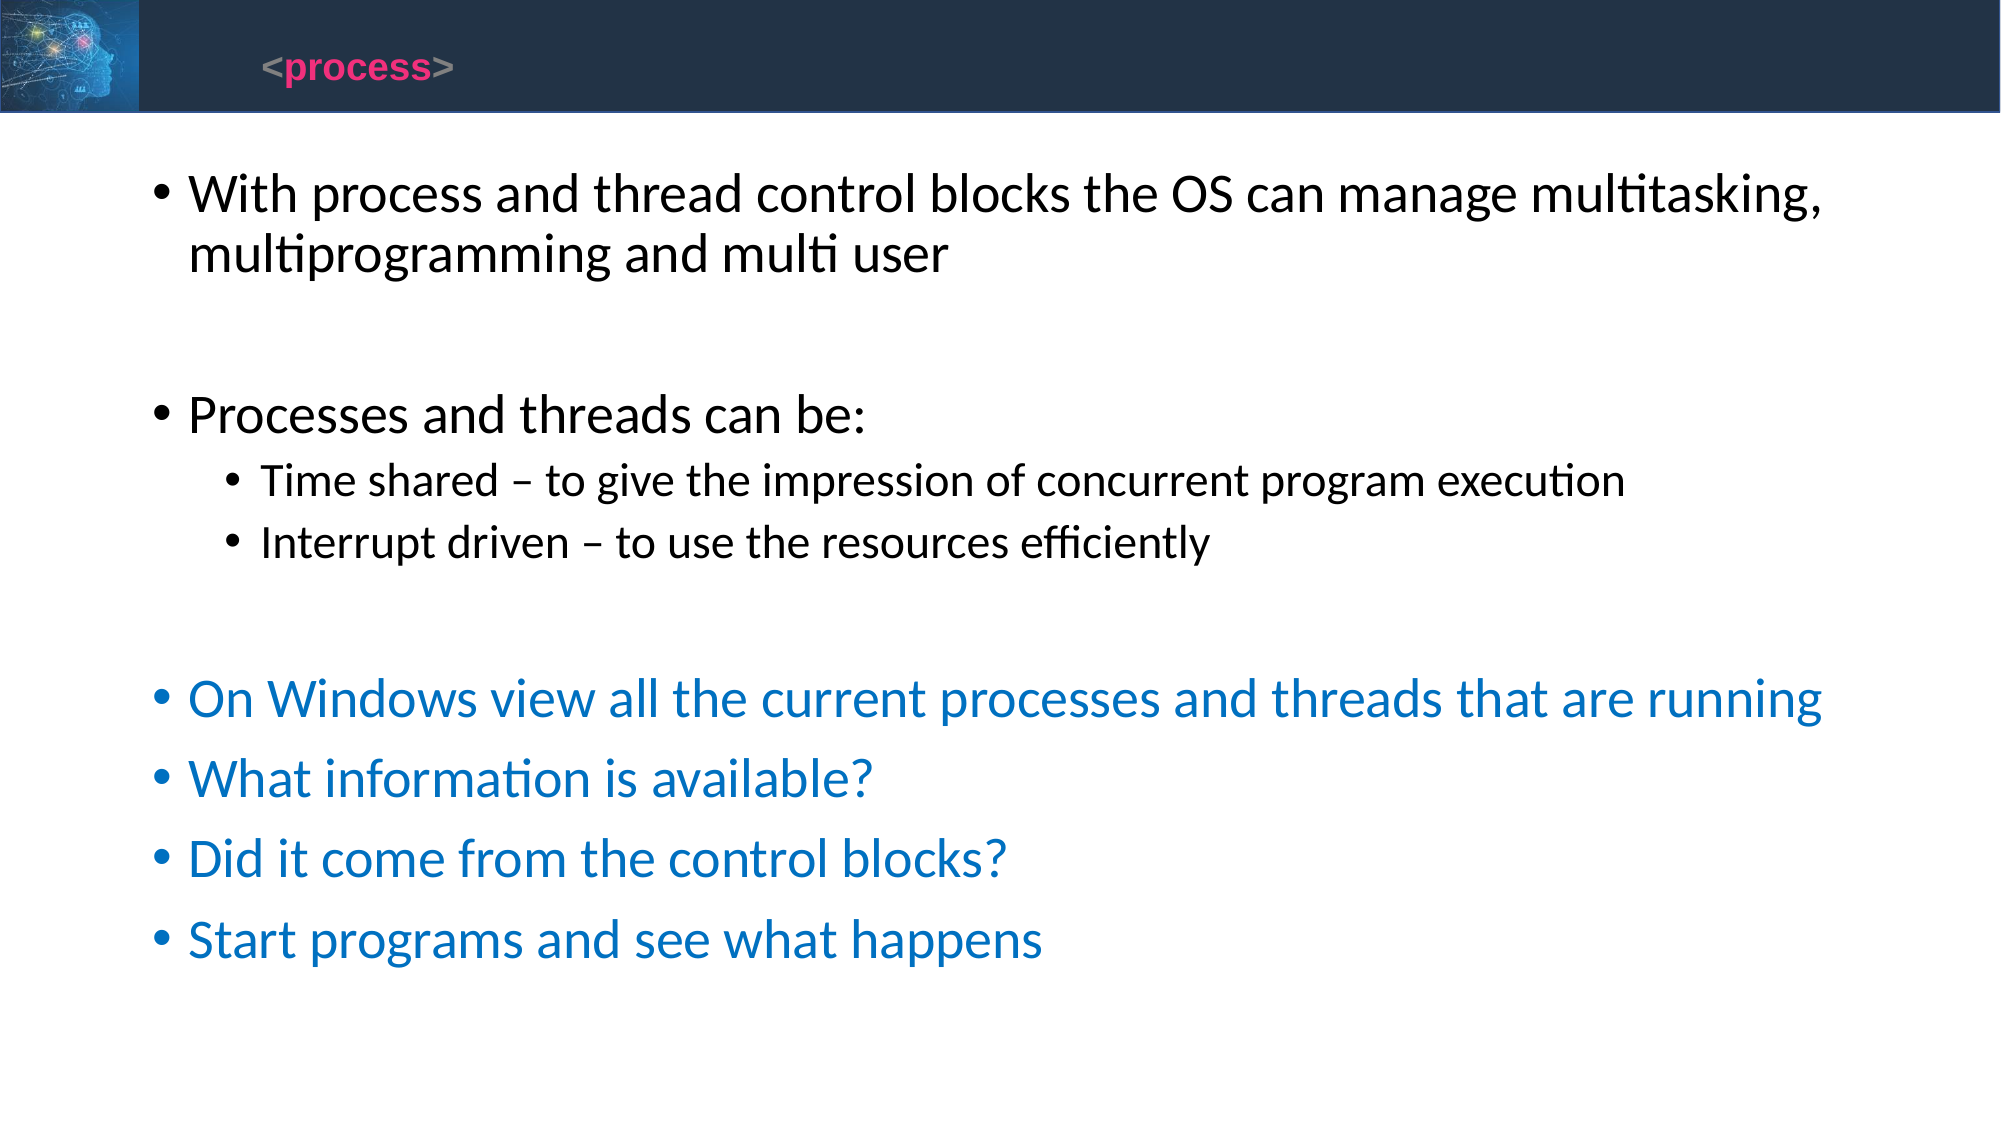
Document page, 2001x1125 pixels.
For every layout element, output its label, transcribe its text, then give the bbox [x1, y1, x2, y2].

picture [2, 0, 139, 111]
text_box <process> [246, 26, 470, 122]
list With process and thread control blocks the OS can manage multitasking, multiprogramming and multi user Processes and threads can be: Time shared – to give the impression of concurrent program execution Interrupt driven – to use the resources efficiently On Windows view all the current processes and threads that are running What information is available? Did it come from the control blocks? Start programs and see what happens [137, 157, 1863, 1021]
